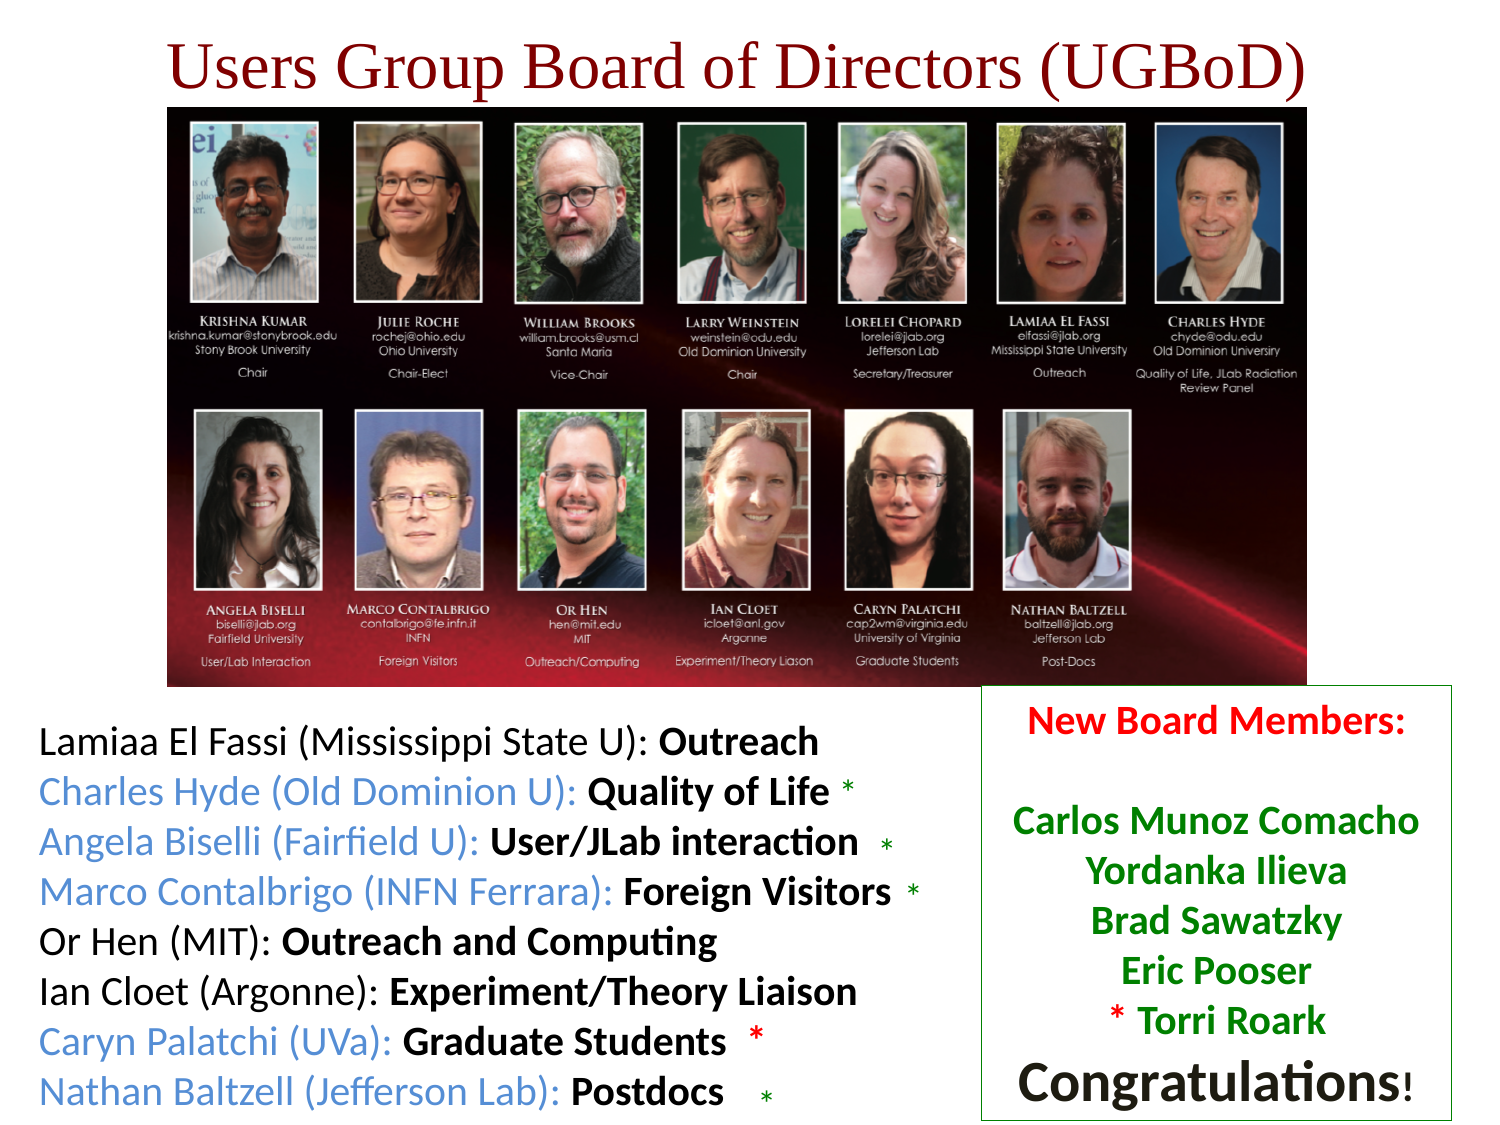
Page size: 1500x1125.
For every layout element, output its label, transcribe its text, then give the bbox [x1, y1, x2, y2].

title Users Group Board of Directors (UGBoD) [62, 0, 1413, 124]
picture [167, 107, 1307, 688]
text_box Lamiaa El Fassi (Mississippi State U): Outreach Charles Hyde (Old Dominion U): Quality of Life Angela Biselli (Fairfield U): User/JLab interaction Marco Contalbrigo (INFN Ferrara): Foreign Visitors Or Hen (MIT): Outreach and Computing Ian Cloet (Argonne): Experiment/Theory Liaison Caryn Palatchi (UVa): Graduate Students * Nathan Baltzell (Jefferson Lab): Postdocs [24, 706, 737, 1122]
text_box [742, 685, 1453, 1125]
